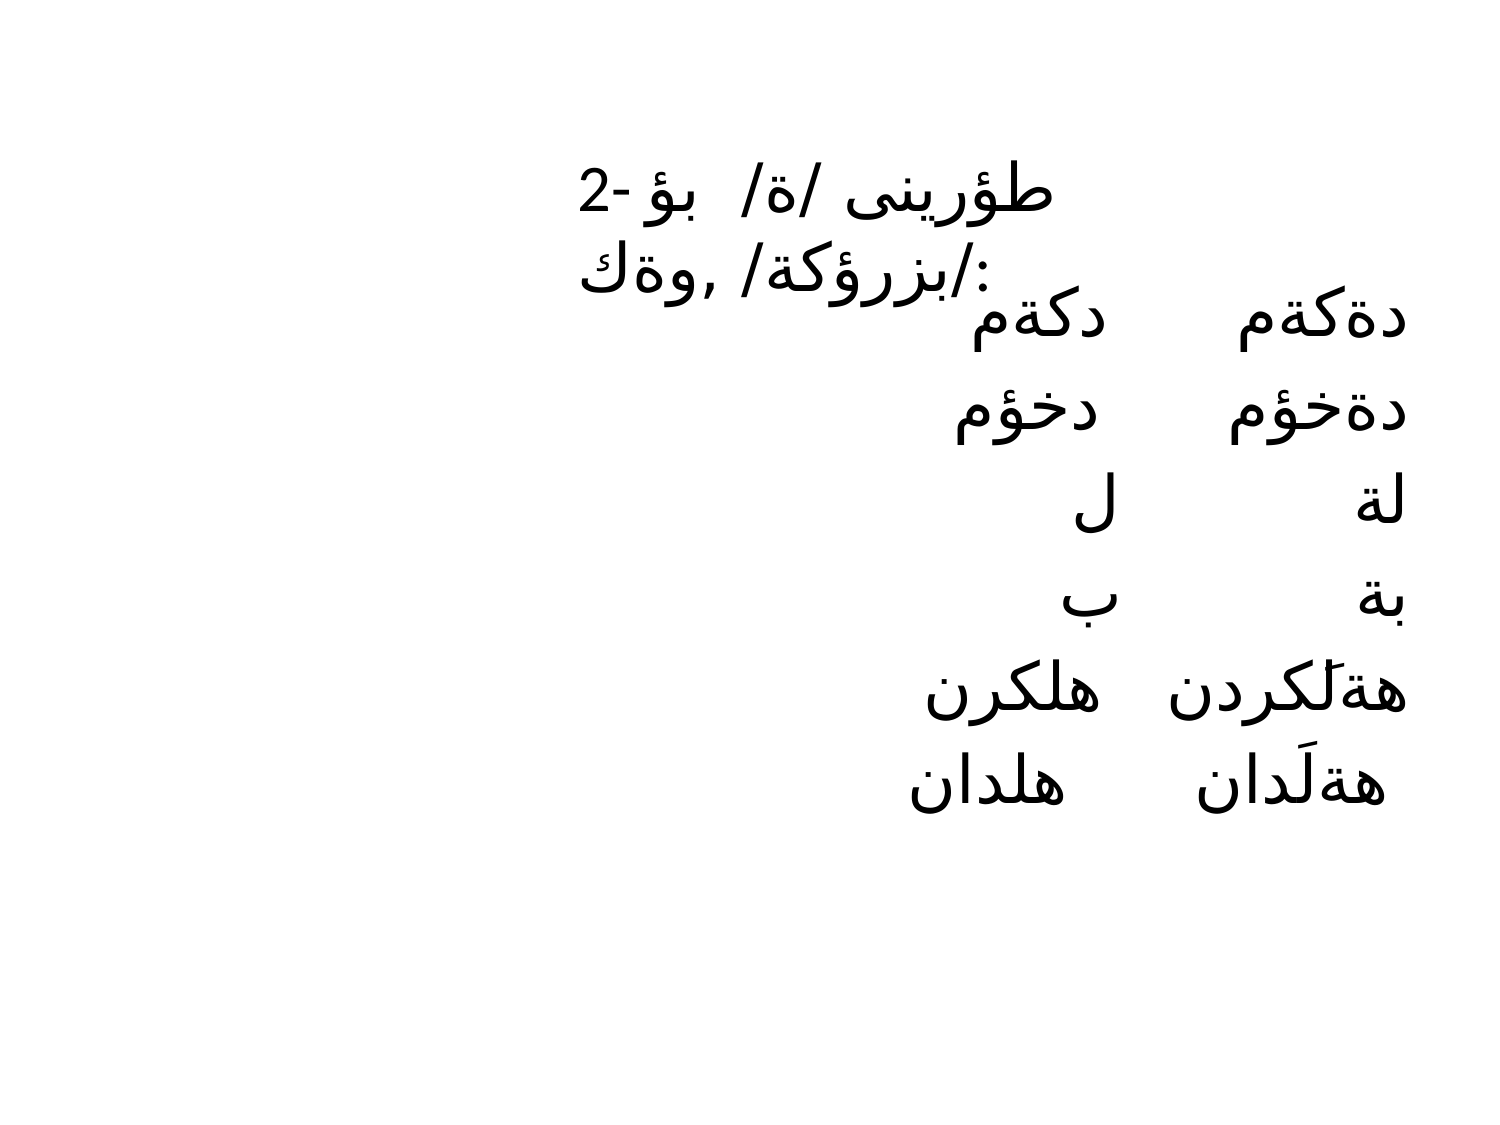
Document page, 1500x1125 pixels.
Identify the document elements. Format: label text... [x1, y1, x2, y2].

list دةكةم دكةم دةخؤم دخؤم لة ل بة ب هةلَكردن هلكرن هةلَدان هلدان [75, 262, 1425, 913]
text_box 2- طؤرينى /ة/ بؤ /بزرؤكة/ ,وةك: [562, 137, 1466, 313]
